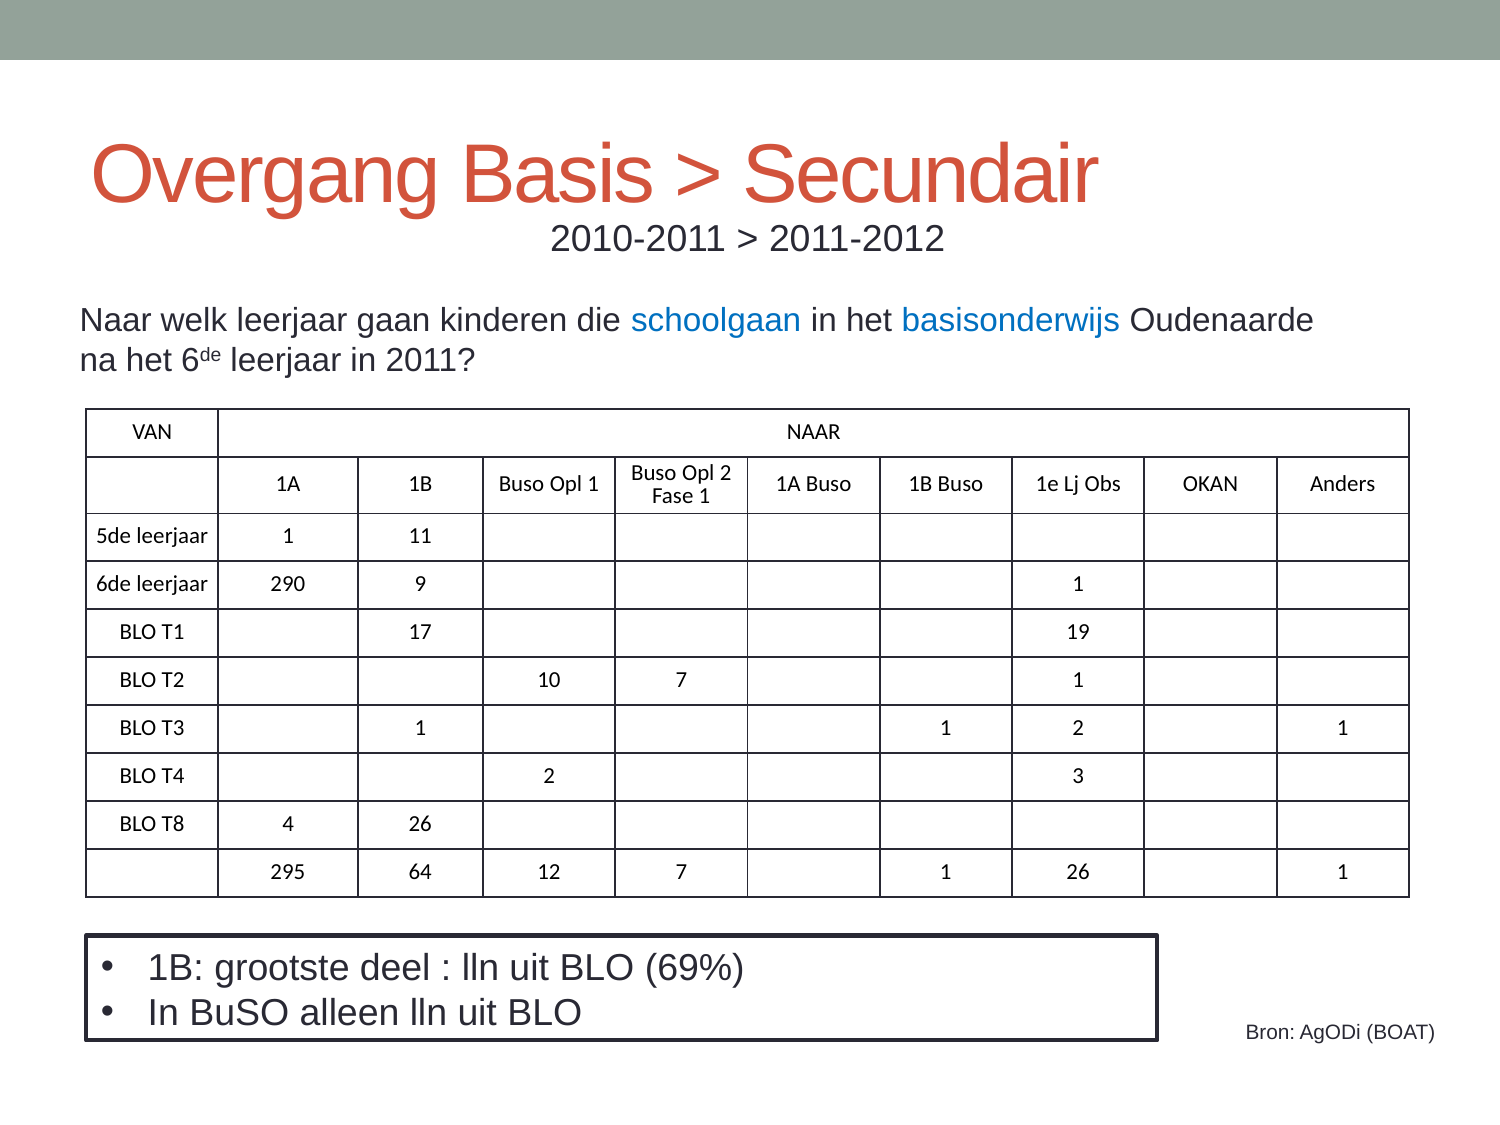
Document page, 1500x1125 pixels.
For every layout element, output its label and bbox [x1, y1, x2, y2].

table_cell [87, 706, 217, 752]
table_header [87, 410, 217, 456]
table_cell [484, 850, 614, 896]
table_cell [484, 610, 614, 656]
table_cell [1145, 850, 1276, 896]
text_box [84, 933, 1159, 1042]
table_cell [1278, 754, 1408, 800]
table_cell [359, 658, 482, 704]
table_cell [484, 458, 614, 513]
text_box [535, 206, 960, 267]
table_cell [1145, 706, 1276, 752]
table_cell [359, 514, 482, 560]
table_cell [484, 706, 614, 752]
table_cell [87, 754, 217, 800]
table_cell [748, 458, 879, 513]
table_cell [87, 658, 217, 704]
table_cell [1013, 458, 1143, 513]
table_cell [219, 754, 357, 800]
table_cell [484, 754, 614, 800]
table_cell [87, 802, 217, 848]
table_cell [881, 514, 1011, 560]
table_cell [748, 514, 879, 560]
table_cell [87, 610, 217, 656]
table_cell [484, 802, 614, 848]
table_cell [359, 802, 482, 848]
table_cell [1278, 802, 1408, 848]
table_cell [1145, 562, 1276, 608]
table_cell [748, 658, 879, 704]
table_cell [484, 514, 614, 560]
table_cell [1013, 562, 1143, 608]
table_cell [748, 706, 879, 752]
table_cell [219, 562, 357, 608]
table_cell [1013, 802, 1143, 848]
text_box [64, 290, 1363, 386]
table_cell [881, 850, 1011, 896]
table_cell [219, 514, 357, 560]
table_cell [87, 458, 217, 513]
table_cell [1013, 754, 1143, 800]
table_cell [87, 562, 217, 608]
table_cell [881, 754, 1011, 800]
table_cell [616, 754, 747, 800]
table_cell [1013, 658, 1143, 704]
table_cell [616, 514, 747, 560]
table_cell [748, 802, 879, 848]
table_cell [616, 658, 747, 704]
table_cell [1013, 850, 1143, 896]
table_cell [881, 458, 1011, 513]
table_cell [748, 850, 879, 896]
table_cell [1145, 458, 1276, 513]
table_cell [219, 458, 357, 513]
table_cell [359, 706, 482, 752]
table_cell [219, 706, 357, 752]
table_cell [881, 706, 1011, 752]
table_cell [1278, 658, 1408, 704]
table_cell [87, 514, 217, 560]
table_cell [1145, 802, 1276, 848]
table_cell [1278, 610, 1408, 656]
table_cell [1278, 514, 1408, 560]
table_cell [748, 562, 879, 608]
table_cell [1278, 562, 1408, 608]
table_cell [1013, 706, 1143, 752]
table_cell [616, 802, 747, 848]
table_cell [616, 706, 747, 752]
table_cell [484, 562, 614, 608]
text_box [1230, 1011, 1451, 1097]
table_cell [1145, 514, 1276, 560]
table_cell [1013, 610, 1143, 656]
table_cell [881, 658, 1011, 704]
table_cell [748, 754, 879, 800]
table_cell [1145, 610, 1276, 656]
table_cell [1013, 514, 1143, 560]
table_cell [616, 458, 747, 513]
table_cell [359, 850, 482, 896]
table_cell [359, 458, 482, 513]
table_cell [616, 562, 747, 608]
table_cell [219, 802, 357, 848]
table_cell [1278, 458, 1408, 513]
table_header [219, 410, 1408, 456]
table_cell [219, 658, 357, 704]
table_cell [359, 562, 482, 608]
table_cell [87, 850, 217, 896]
table_cell [484, 658, 614, 704]
table_cell [1278, 850, 1408, 896]
title [75, 87, 1425, 250]
table_cell [616, 850, 747, 896]
table_cell [1145, 754, 1276, 800]
table_cell [359, 610, 482, 656]
table_cell [1145, 658, 1276, 704]
table_cell [219, 610, 357, 656]
table_cell [881, 802, 1011, 848]
table_cell [748, 610, 879, 656]
table_cell [881, 610, 1011, 656]
table_cell [616, 610, 747, 656]
table_cell [219, 850, 357, 896]
table_cell [881, 562, 1011, 608]
table_cell [359, 754, 482, 800]
table_cell [1278, 706, 1408, 752]
